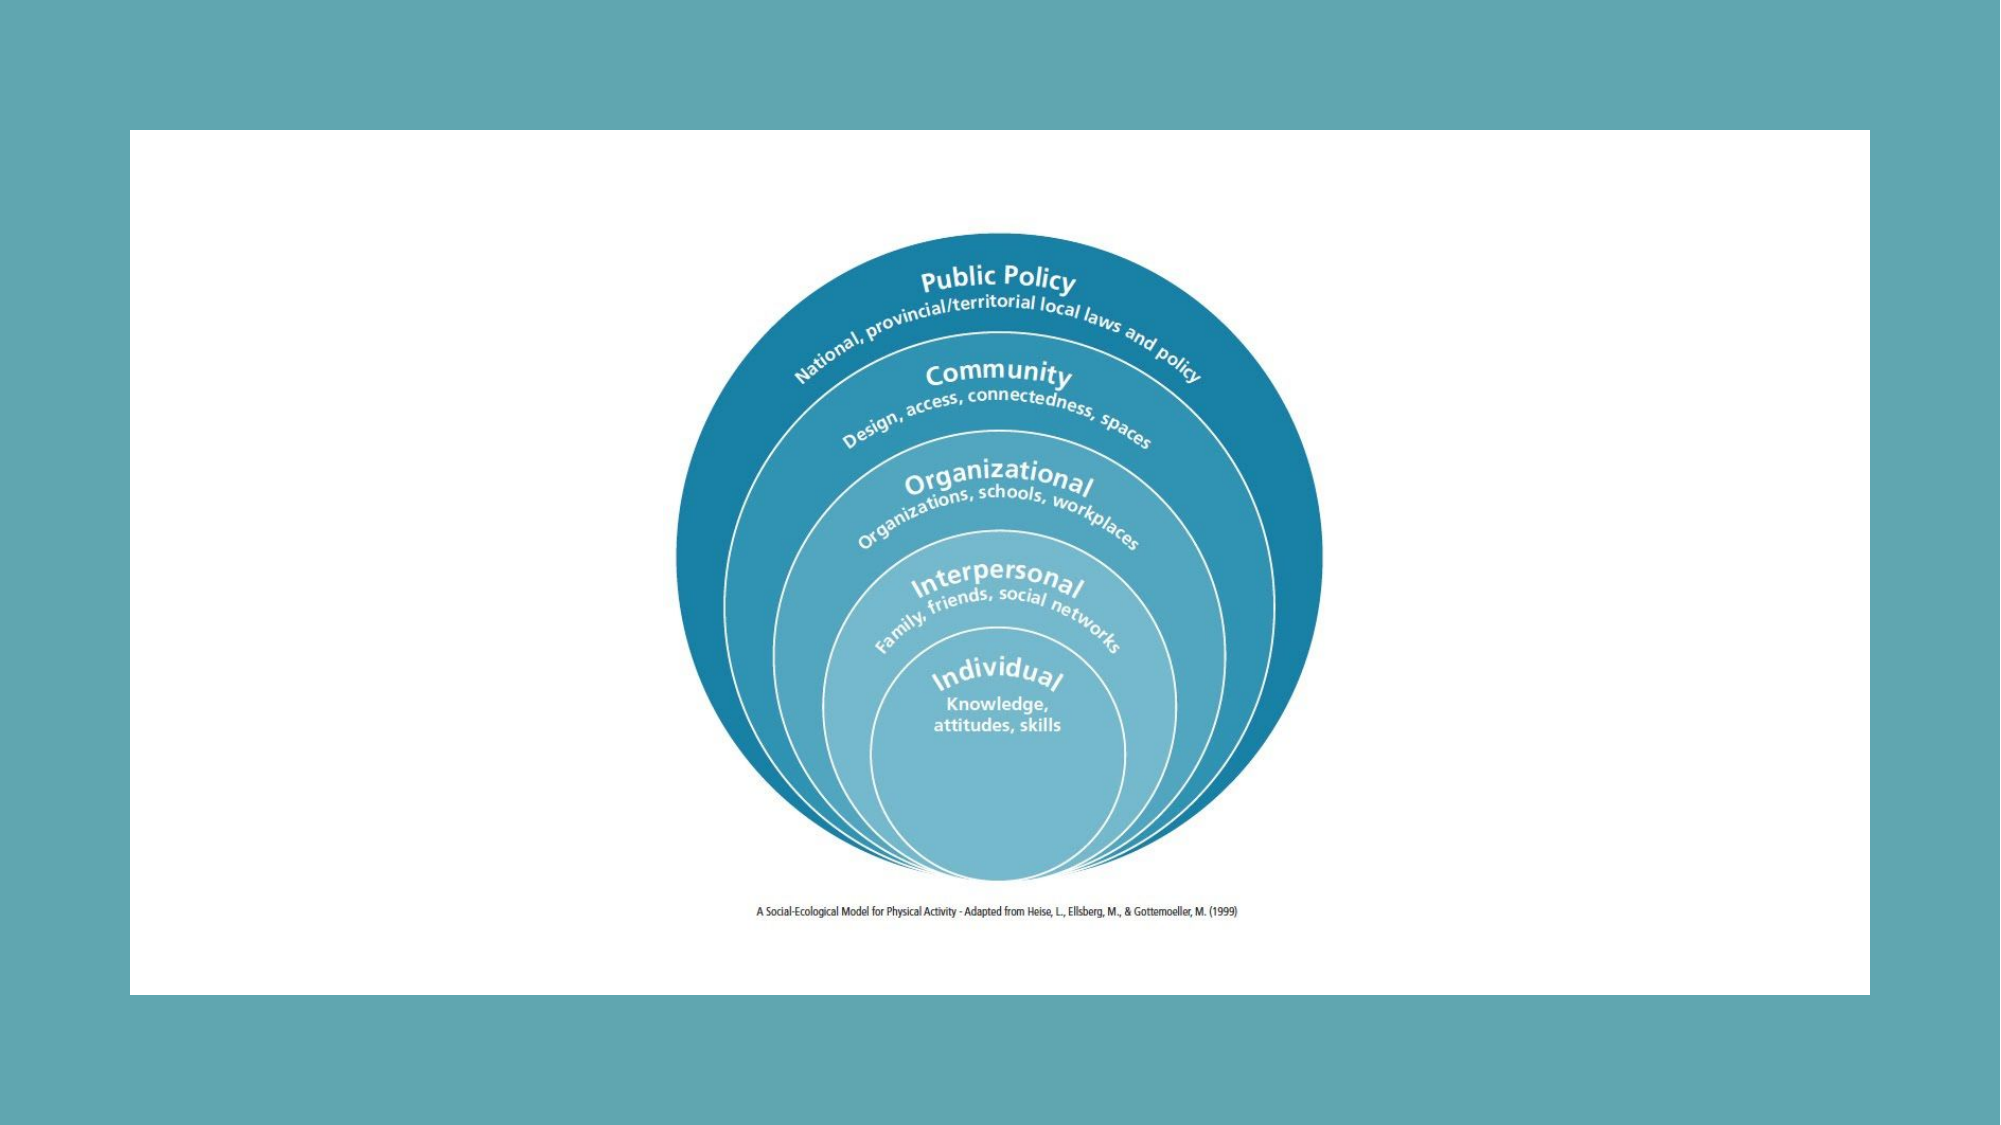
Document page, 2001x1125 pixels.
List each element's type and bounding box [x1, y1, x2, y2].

text_box [0, 0, 2000, 1125]
text_box [131, 131, 1869, 994]
picture [663, 184, 1337, 941]
